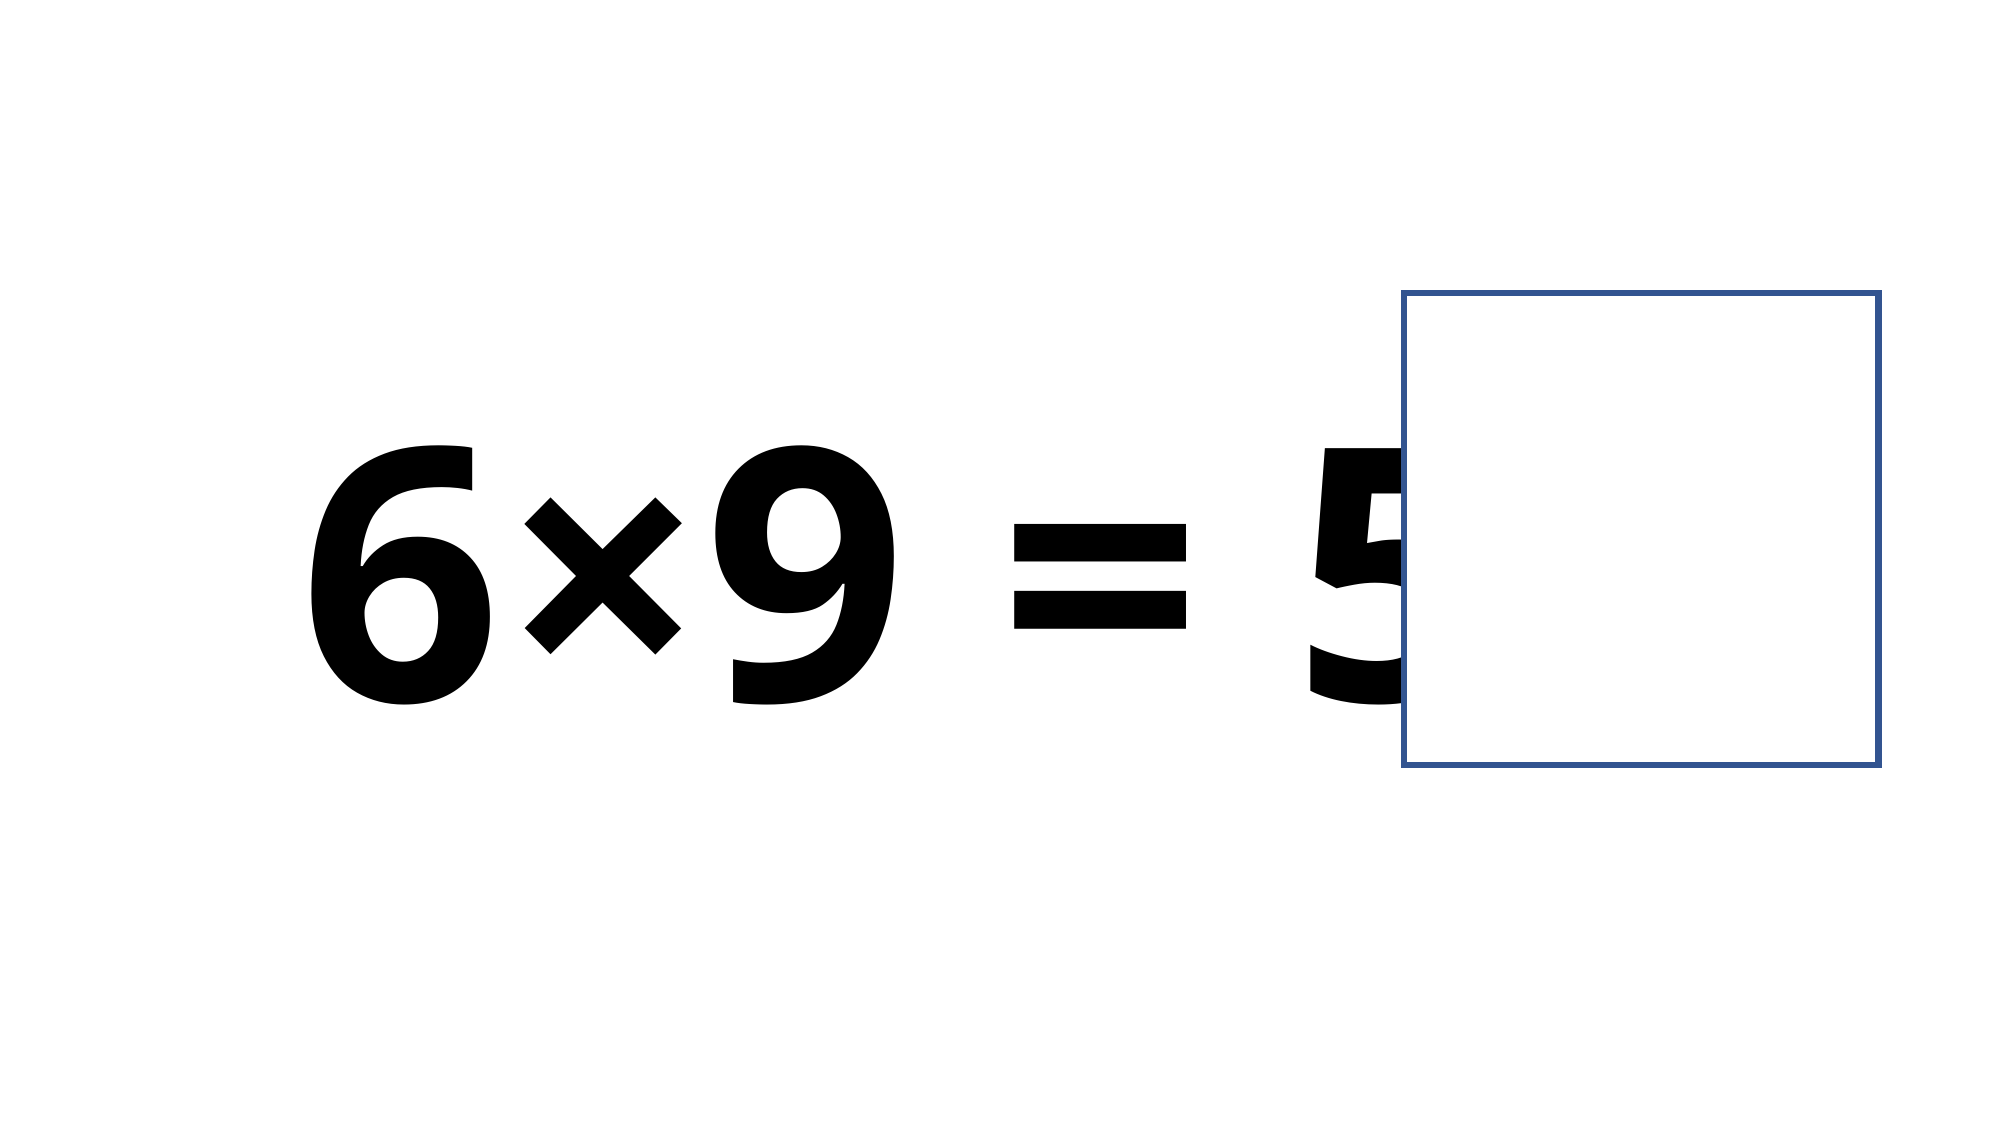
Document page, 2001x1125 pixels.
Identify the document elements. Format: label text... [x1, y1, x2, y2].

text_box [1403, 292, 1880, 766]
text_box 6×9 = 54 [284, 340, 1716, 780]
